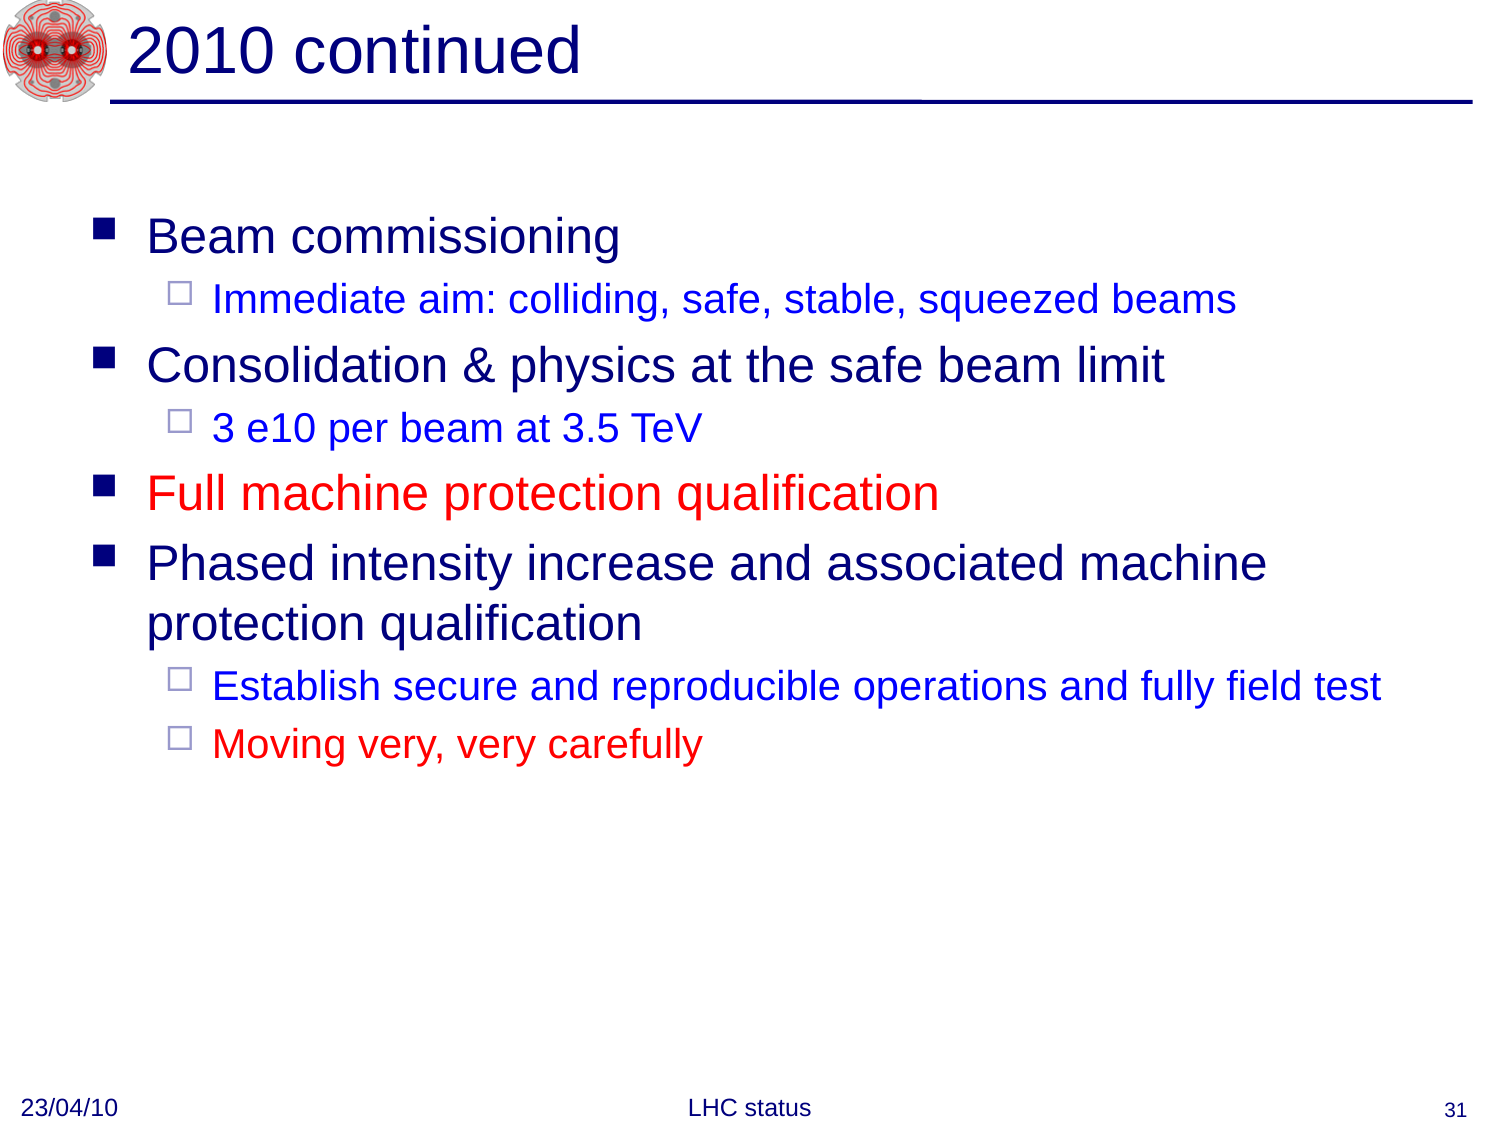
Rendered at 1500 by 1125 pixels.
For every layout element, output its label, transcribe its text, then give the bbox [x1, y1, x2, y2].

picture [0, 0, 108, 103]
footer LHC status [512, 1087, 988, 1125]
slide_number 31 [1131, 1087, 1483, 1125]
list Beam commissioning Immediate aim: colliding, safe, stable, squeezed beams Consolidation & physics at the safe beam limit 3 e10 per beam at 3.5 TeV Full machine protection qualification Phased intensity increase and associated machine protection qualification Establish secure and reproducible operations and fully field test Moving very, very carefully [74, 196, 1426, 1036]
title 2010 continued [111, 3, 1463, 91]
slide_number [5, 1085, 356, 1125]
